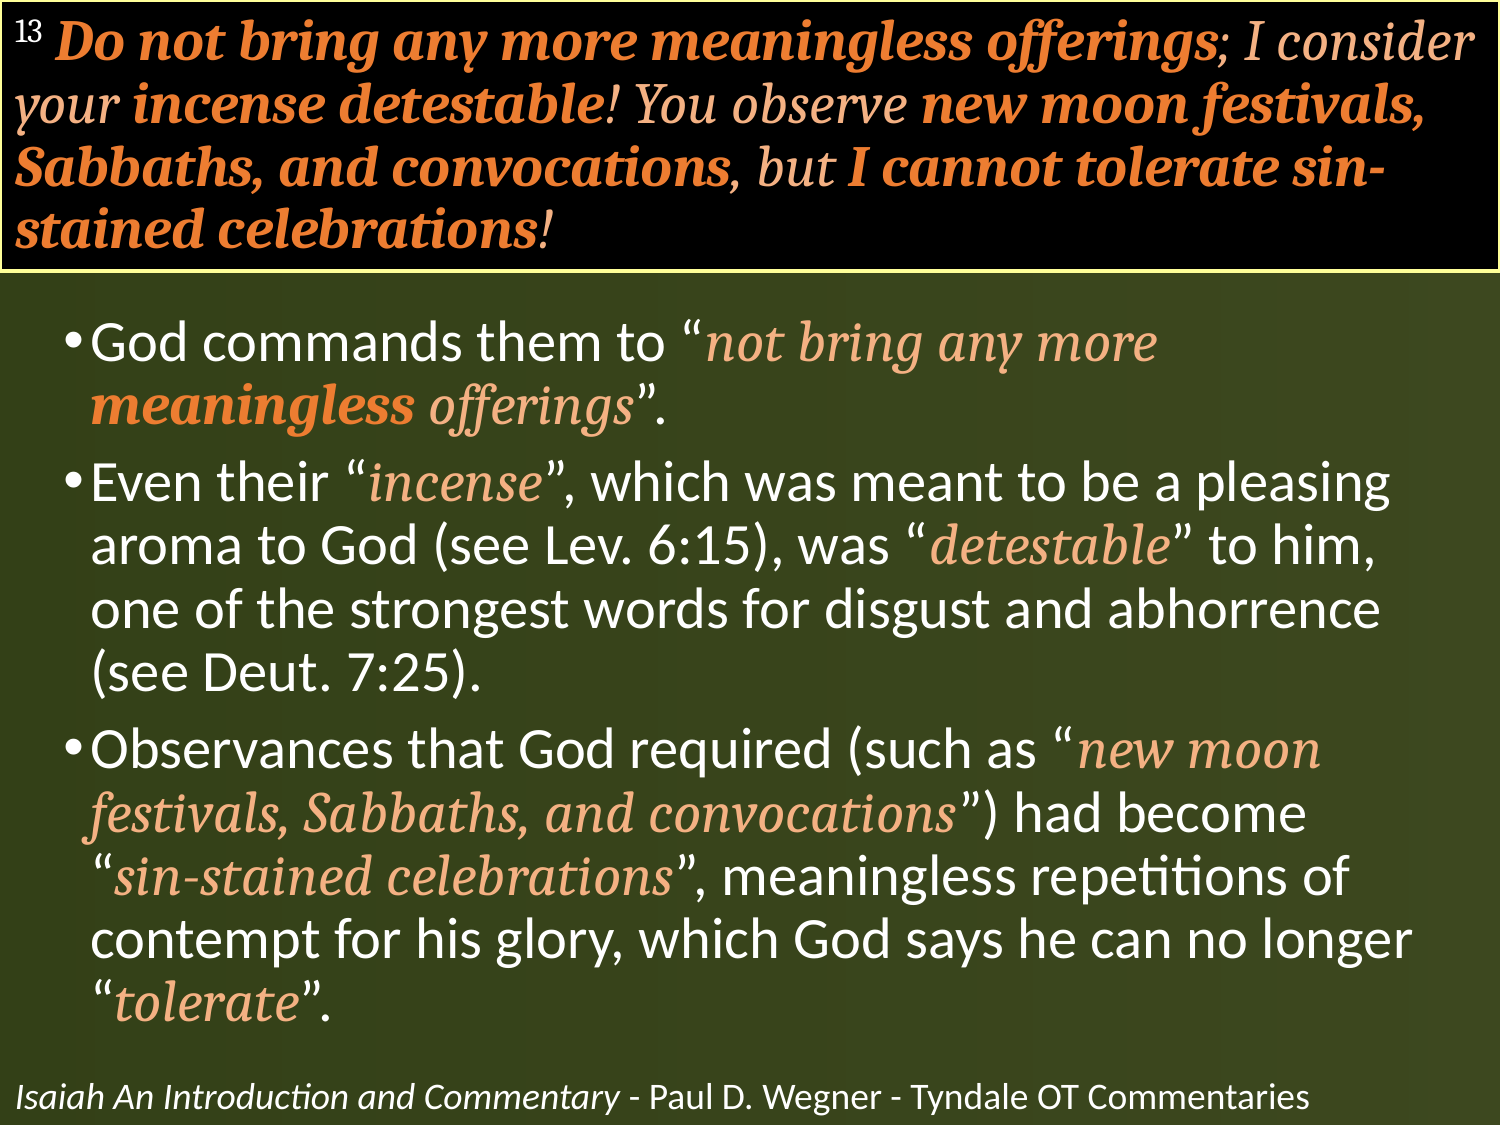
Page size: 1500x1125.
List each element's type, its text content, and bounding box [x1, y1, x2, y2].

text_box Isaiah An Introduction and Commentary - Paul D. Wegner - Tyndale OT Commentaries [0, 1064, 1500, 1125]
title 13 Do not bring any more meaningless offerings; I consider your incense detestable! You observe new moon festivals, Sabbaths, and convocations, but I cannot tolerate sin-stained celebrations! [0, 0, 1500, 272]
list God commands them to “not bring any more meaningless offerings”. Even their “incense”, which was meant to be a pleasing aroma to God (see Lev. 6:15), was “detestable” to him, one of the strongest words for disgust and abhorrence (see Deut. 7:25). Observances that God required (such as “new moon festivals, Sabbaths, and convocations”) had become “sin-stained celebrations”, meaningless repetitions of contempt for his glory, which God says he can no longer “tolerate”. [48, 303, 1433, 1049]
